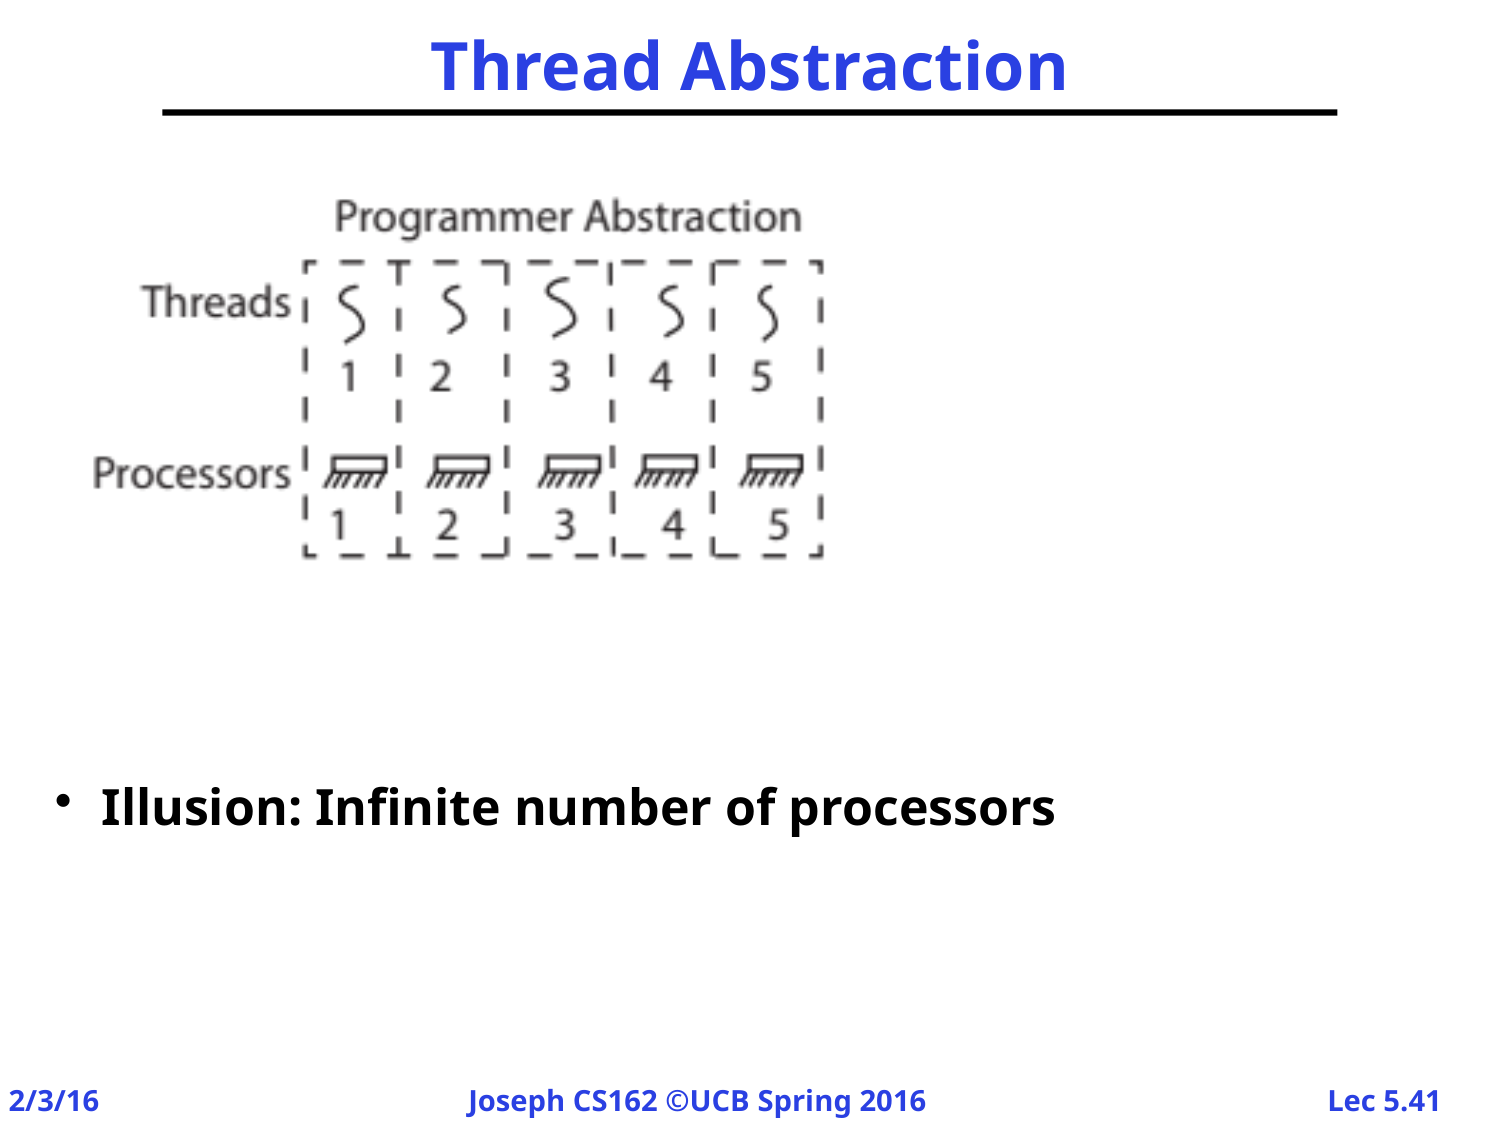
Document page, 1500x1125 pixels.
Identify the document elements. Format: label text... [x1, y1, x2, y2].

title Thread Abstraction [162, 24, 1338, 113]
picture [74, 69, 865, 812]
list Illusion: Infinite number of processors [39, 774, 1500, 1038]
